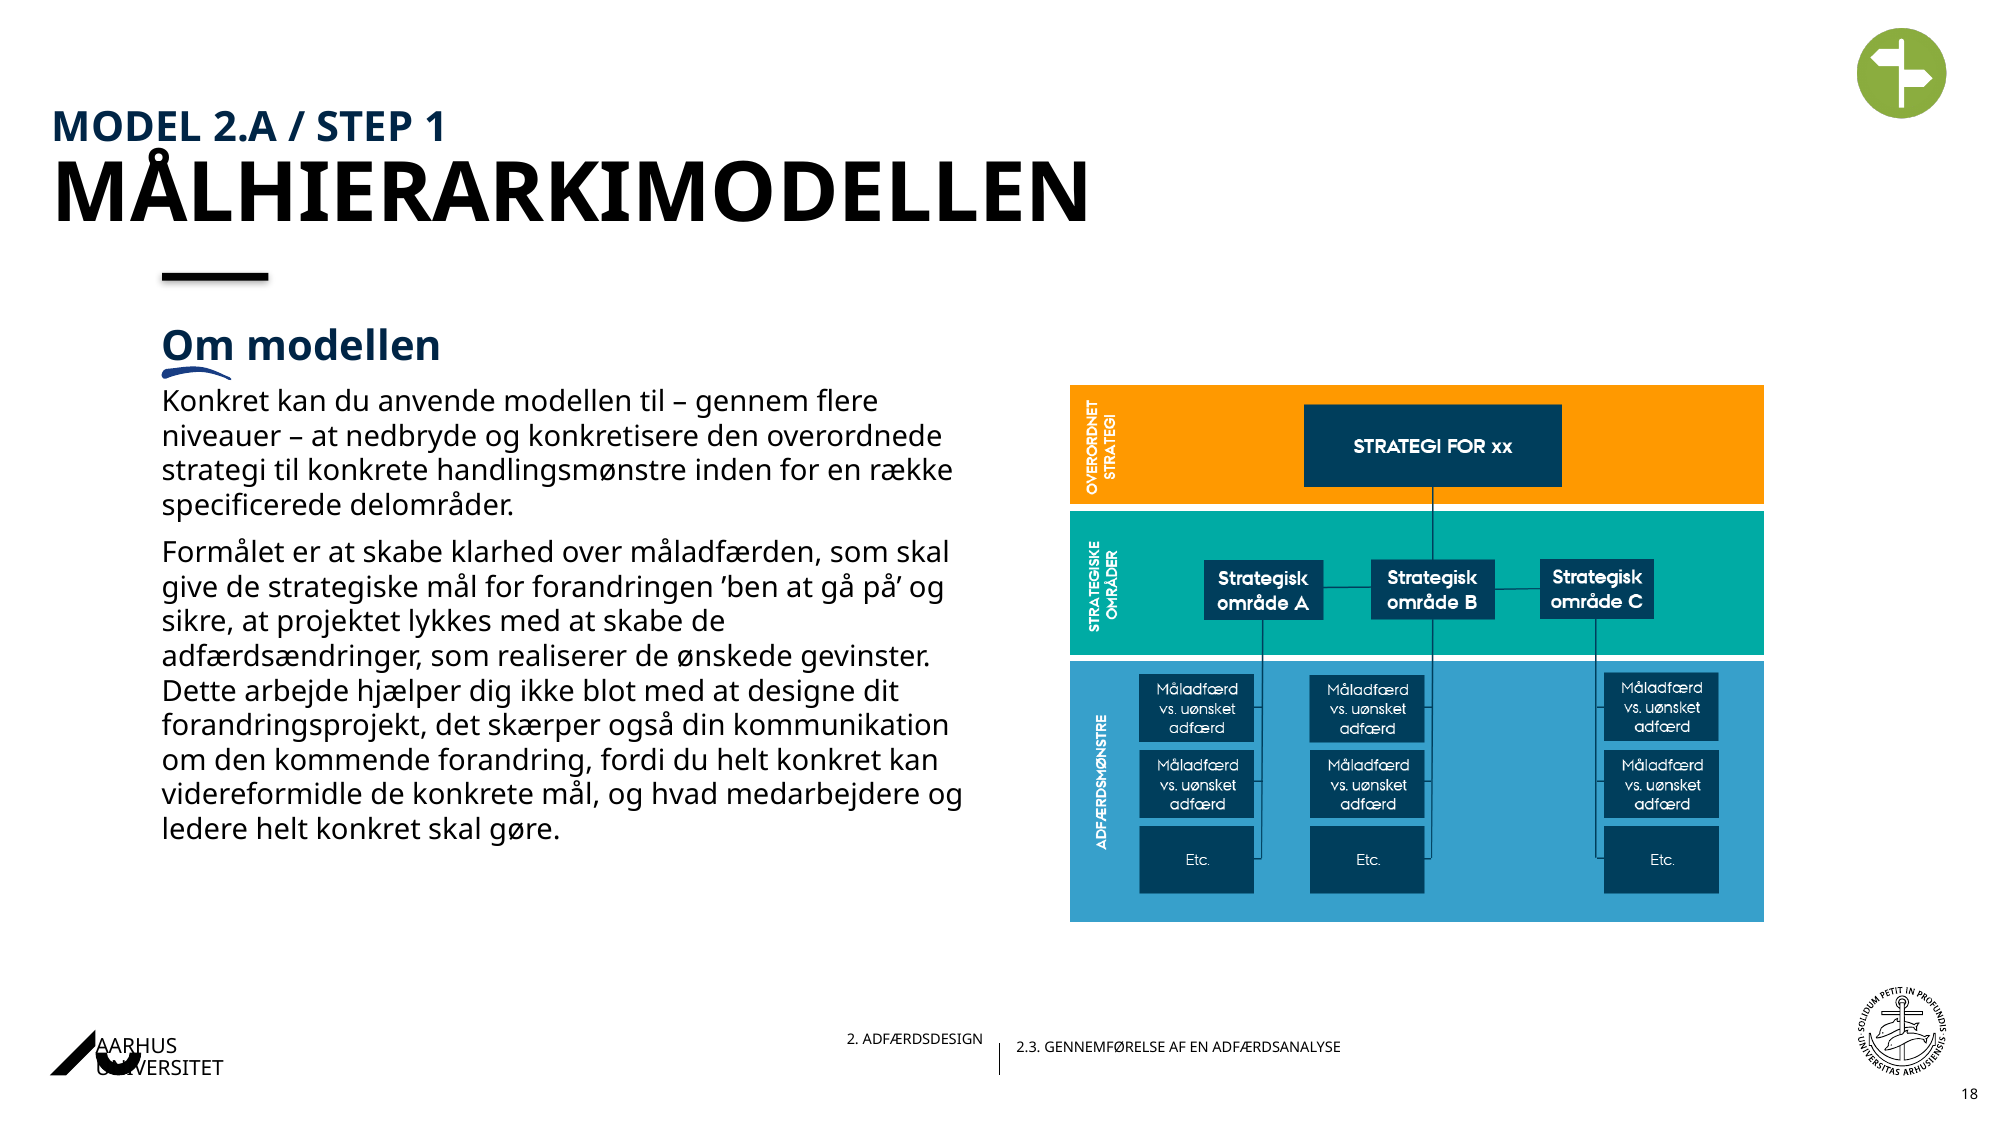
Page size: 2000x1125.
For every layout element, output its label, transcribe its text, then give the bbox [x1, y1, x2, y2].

title MODEL 2.A / Step 1 Målhierarkimodellen [51, 24, 1948, 240]
list Konkret kan du anvende modellen til – gennem flere niveauer – at nedbryde og konkretisere den overordnede strategi til konkrete handlingsmønstre inden for en række specificerede delområder. Formålet er at skabe klarhed over måladfærden, som skal give de strategiske mål for forandringen ’ben at gå på’ og sikre, at projektet lykkes med at skabe de adfærdsændringer, som realiserer de ønskede gevinster. Dette arbejde hjælper dig ikke blot med at designe dit forandringsprojekt, det skærper også din kommunikation om den kommende forandring, fordi du helt konkret kan videreformidle de konkrete mål, og hvad medarbejdere og ledere helt konkret skal gøre. [161, 383, 965, 968]
picture [1070, 361, 1764, 922]
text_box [610, 983, 1662, 1097]
picture [1845, 16, 1958, 130]
slide_number 18 [1936, 1079, 1979, 1103]
